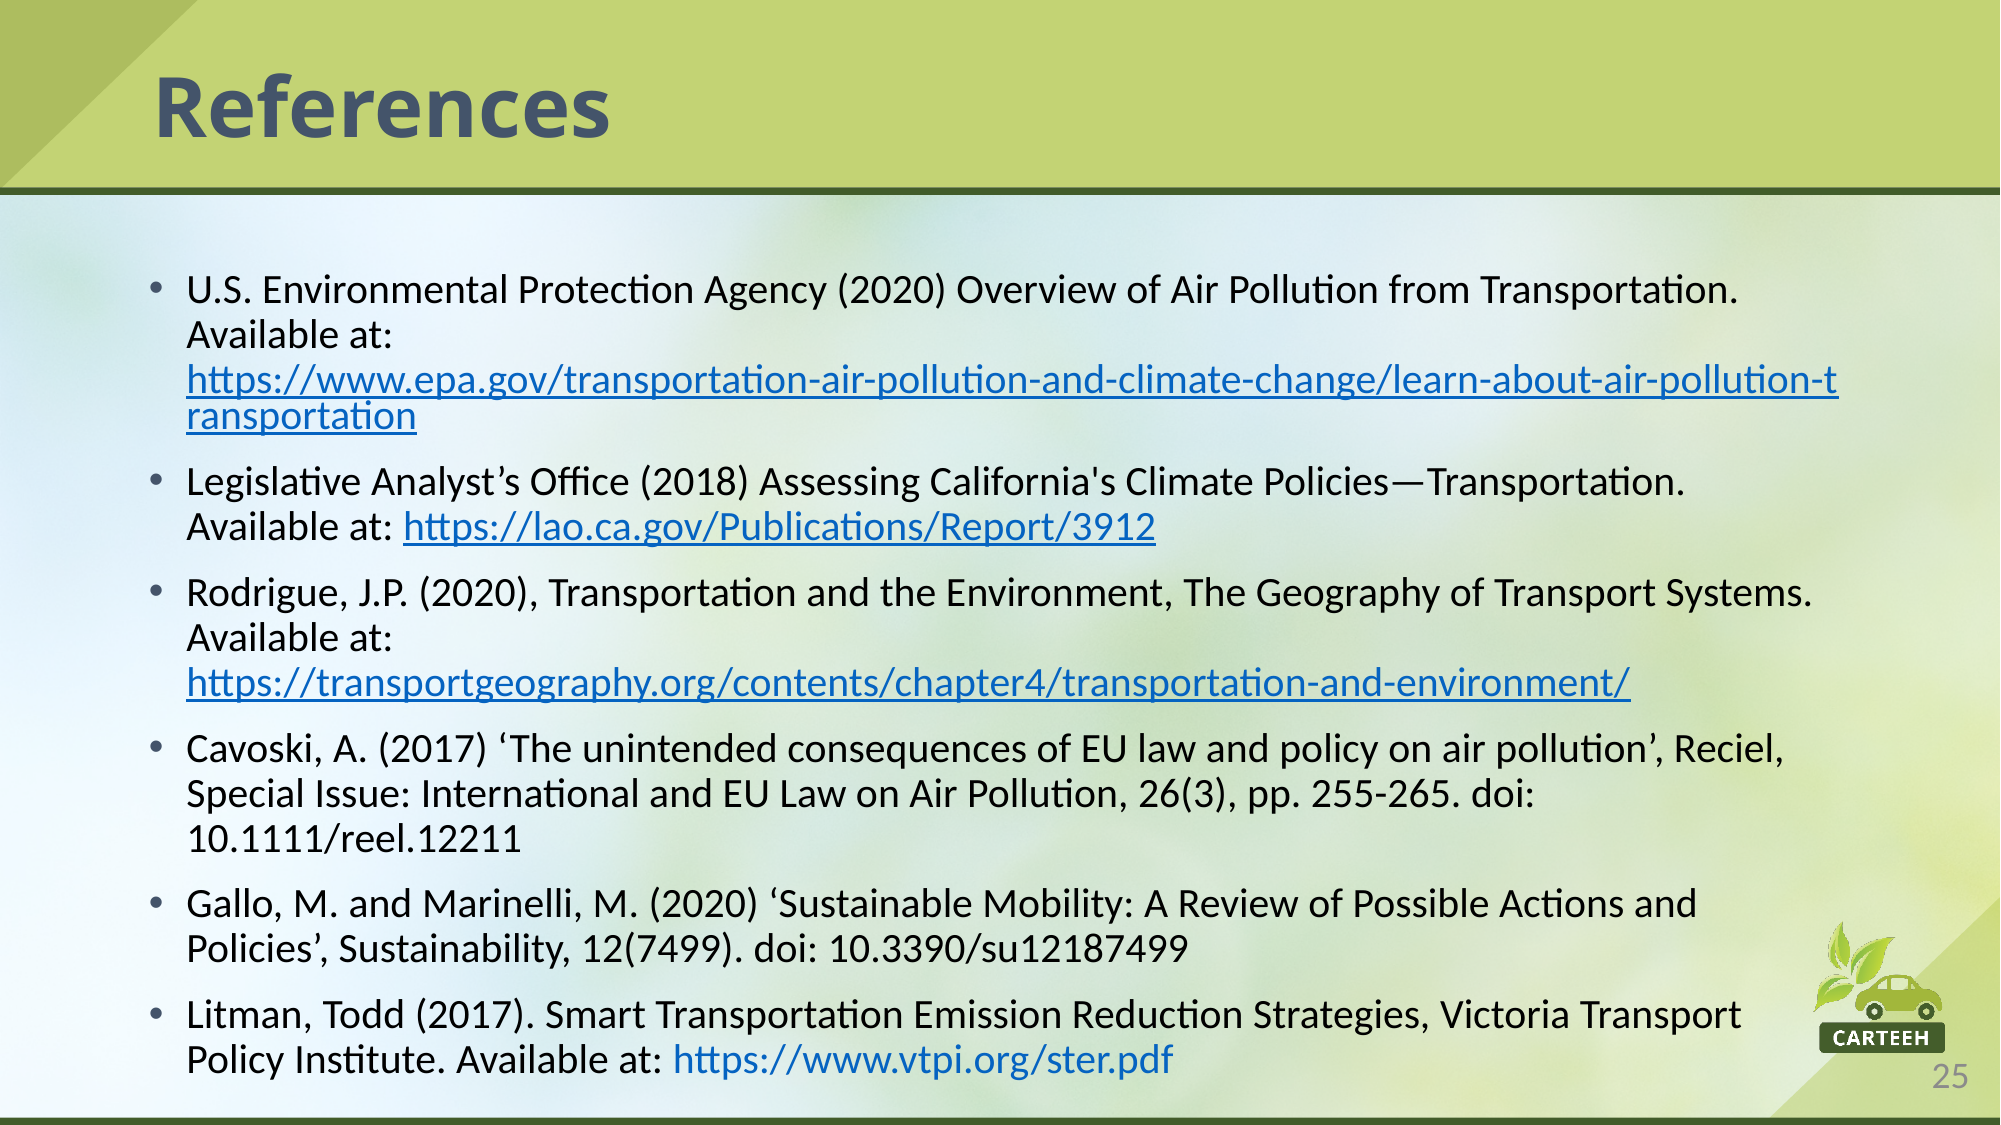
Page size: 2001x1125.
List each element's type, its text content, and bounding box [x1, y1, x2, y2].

picture [1813, 920, 1945, 1053]
list U.S. Environmental Protection Agency (2020) Overview of Air Pollution from Transportation. Available at: https://www.epa.gov/transportation-air-pollution-and-climate-change/learn-about-air-pollution-transportation Legislative Analyst’s Office (2018) Assessing California's Climate Policies—Transportation. Available at: https://lao.ca.gov/Publications/Report/3912 Rodrigue, J.P. (2020), Transportation and the Environment, The Geography of Transport Systems. Available at: https://transportgeography.org/contents/chapter4/transportation-and-environment/ Cavoski, A. (2017) ‘The unintended consequences of EU law and policy on air pollution’, Reciel, Special Issue: International and EU Law on Air Pollution, 26(3), pp. 255-265. doi: 10.1111/reel.12211 Gallo, M. and Marinelli, M. (2020) ‘Sustainable Mobility: A Review of Possible Actions and Policies’, Sustainability, 12(7499). doi: 10.3390/su12187499 Litman, Todd (2017). Smart Transportation Emission Reduction Strategies, Victoria Transport Policy Institute. Available at: https://www.vtpi.org/ster.pdf [133, 260, 1859, 1043]
title References [137, 34, 2000, 188]
